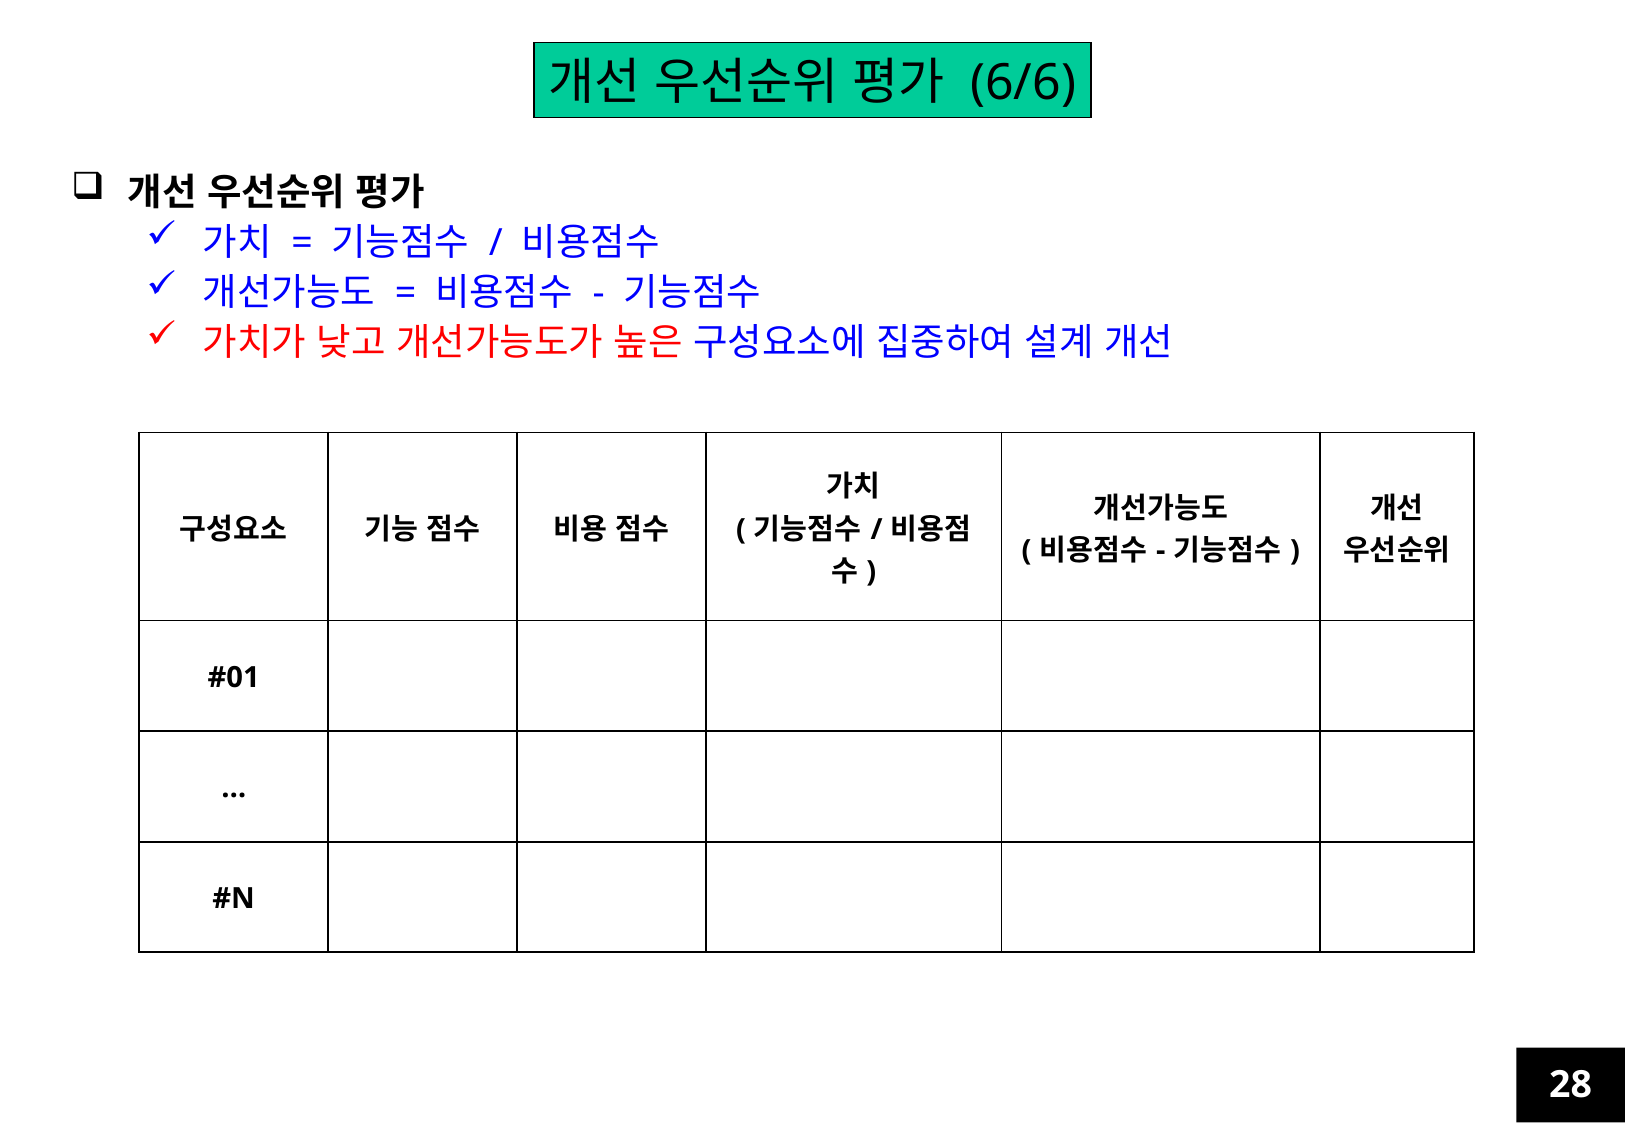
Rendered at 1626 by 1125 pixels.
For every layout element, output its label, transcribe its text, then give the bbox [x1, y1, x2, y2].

table_cell [329, 732, 516, 841]
table_cell [518, 843, 705, 951]
table_cell [329, 843, 516, 951]
table_header 비용 점수 [518, 433, 705, 620]
table_cell … [140, 732, 327, 841]
table_cell [707, 732, 1001, 841]
table_header 개선가능도 (비용점수-기능점수) [1002, 433, 1319, 620]
table_cell [707, 621, 1001, 730]
table_cell [518, 732, 705, 841]
table_cell [1321, 732, 1473, 841]
table_cell [1002, 621, 1319, 730]
table_cell [1002, 843, 1319, 951]
table_cell [518, 621, 705, 730]
table_header 구성요소 [140, 433, 327, 620]
text_box 개선 우선순위 평가 가치 = 기능점수 / 비용점수 개선가능도 = 비용점수 - 기능점수 가치가 낮고 개선가능도가 높은 구성요소에 집중하여 설계 개선 [56, 160, 1557, 1035]
table_header 가치 (기능점수/비용점수) [707, 433, 1001, 620]
table_cell [1002, 732, 1319, 841]
table_cell [1321, 843, 1473, 951]
table_cell [329, 621, 516, 730]
table_header 기능 점수 [329, 433, 516, 620]
text_box 개선 우선순위 평가 (6/6) [533, 42, 1091, 118]
table_cell [707, 843, 1001, 951]
slide_number 28 [1516, 1047, 1625, 1123]
table_cell #N [140, 843, 327, 951]
table_header 개선 우선순위 [1321, 433, 1473, 620]
table_cell [1321, 621, 1473, 730]
table_cell #01 [140, 621, 327, 730]
